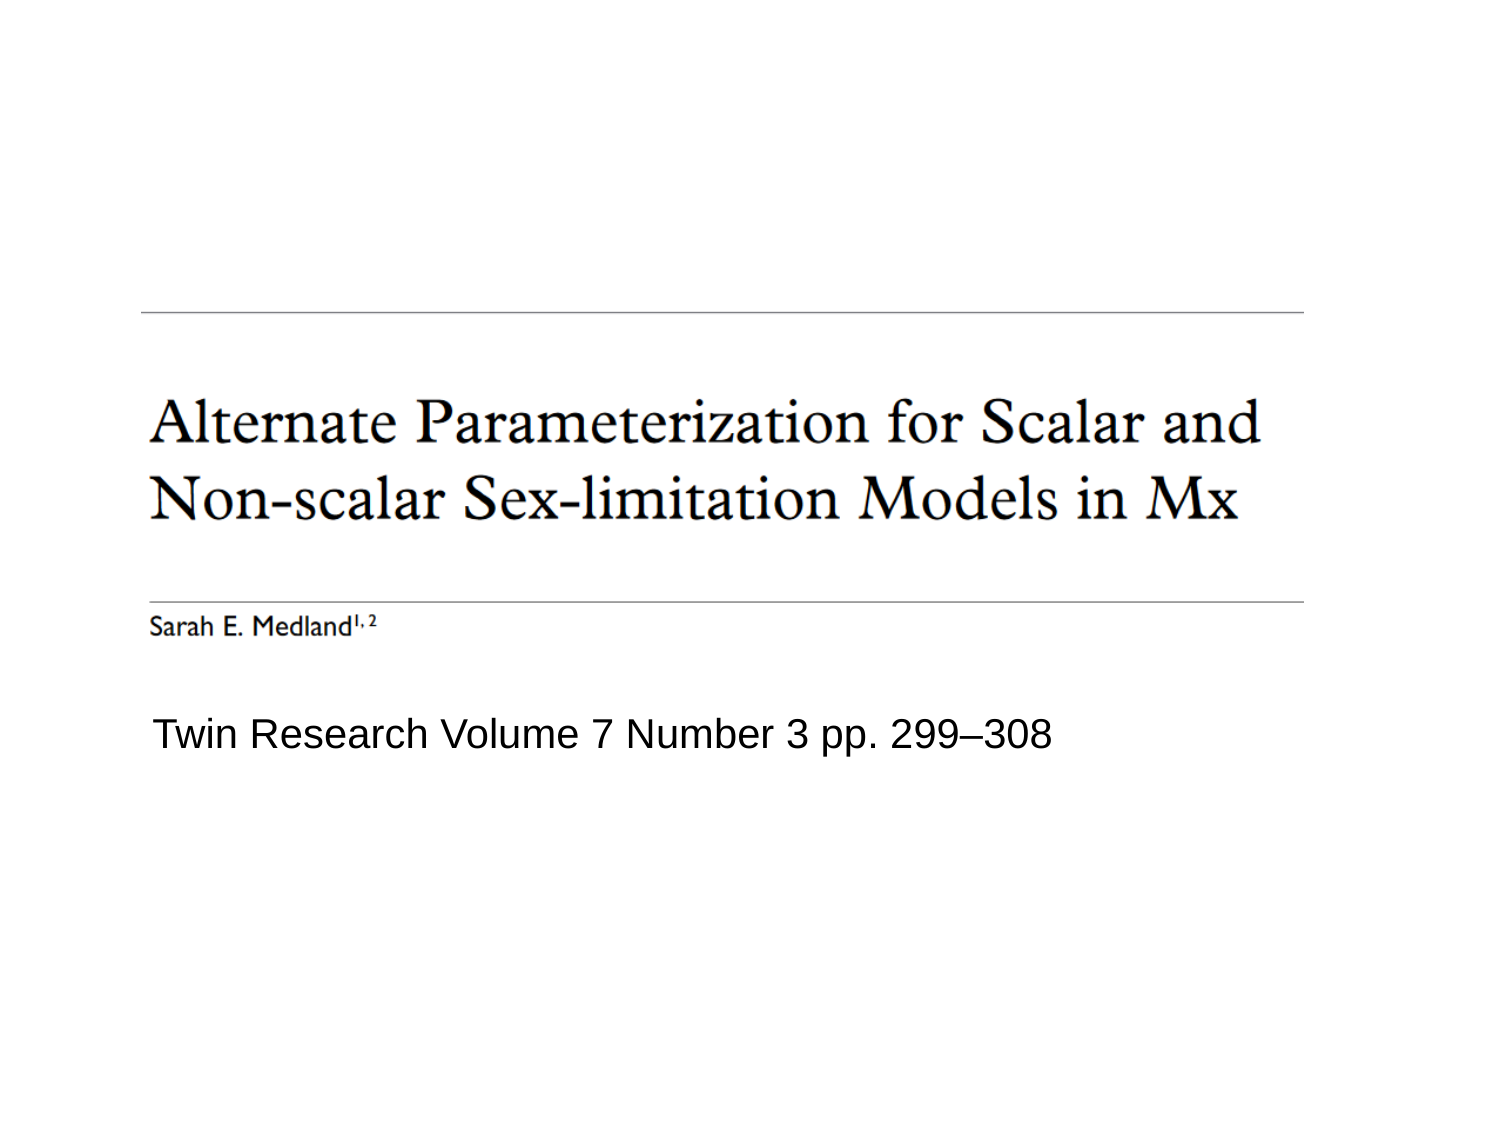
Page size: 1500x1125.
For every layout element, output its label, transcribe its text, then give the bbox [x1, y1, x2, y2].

picture [141, 299, 1305, 652]
text_box Twin Research Volume 7 Number 3 pp. 299–308 [137, 699, 1363, 765]
